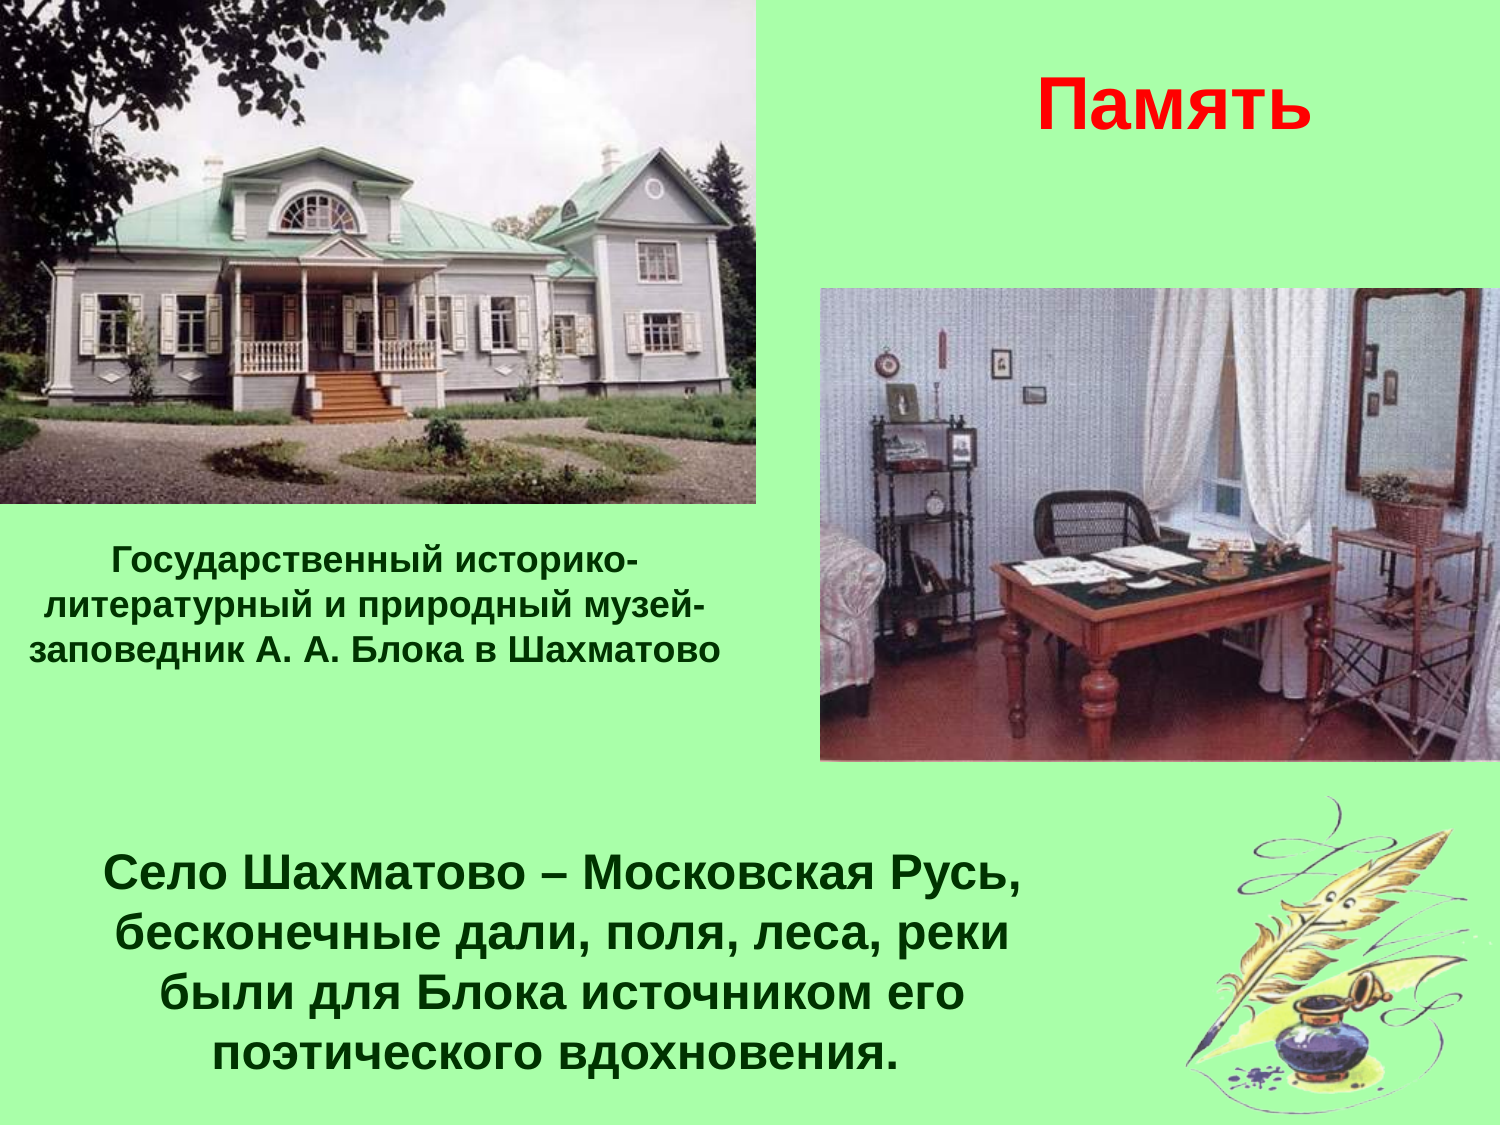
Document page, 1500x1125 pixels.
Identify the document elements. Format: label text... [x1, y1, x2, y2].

picture [1170, 796, 1500, 1125]
text_box Память [1021, 46, 1329, 152]
picture [0, 0, 757, 505]
text_box Село Шахматово – Московская Русь, бесконечные дали, поля, леса, реки были для Блока источником его поэтического вдохновения. [35, 831, 1090, 1087]
text_box Государственный историко-литературный и природный музей-заповедник А. А. Блока в Шахматово [0, 527, 750, 678]
picture [820, 288, 1500, 762]
